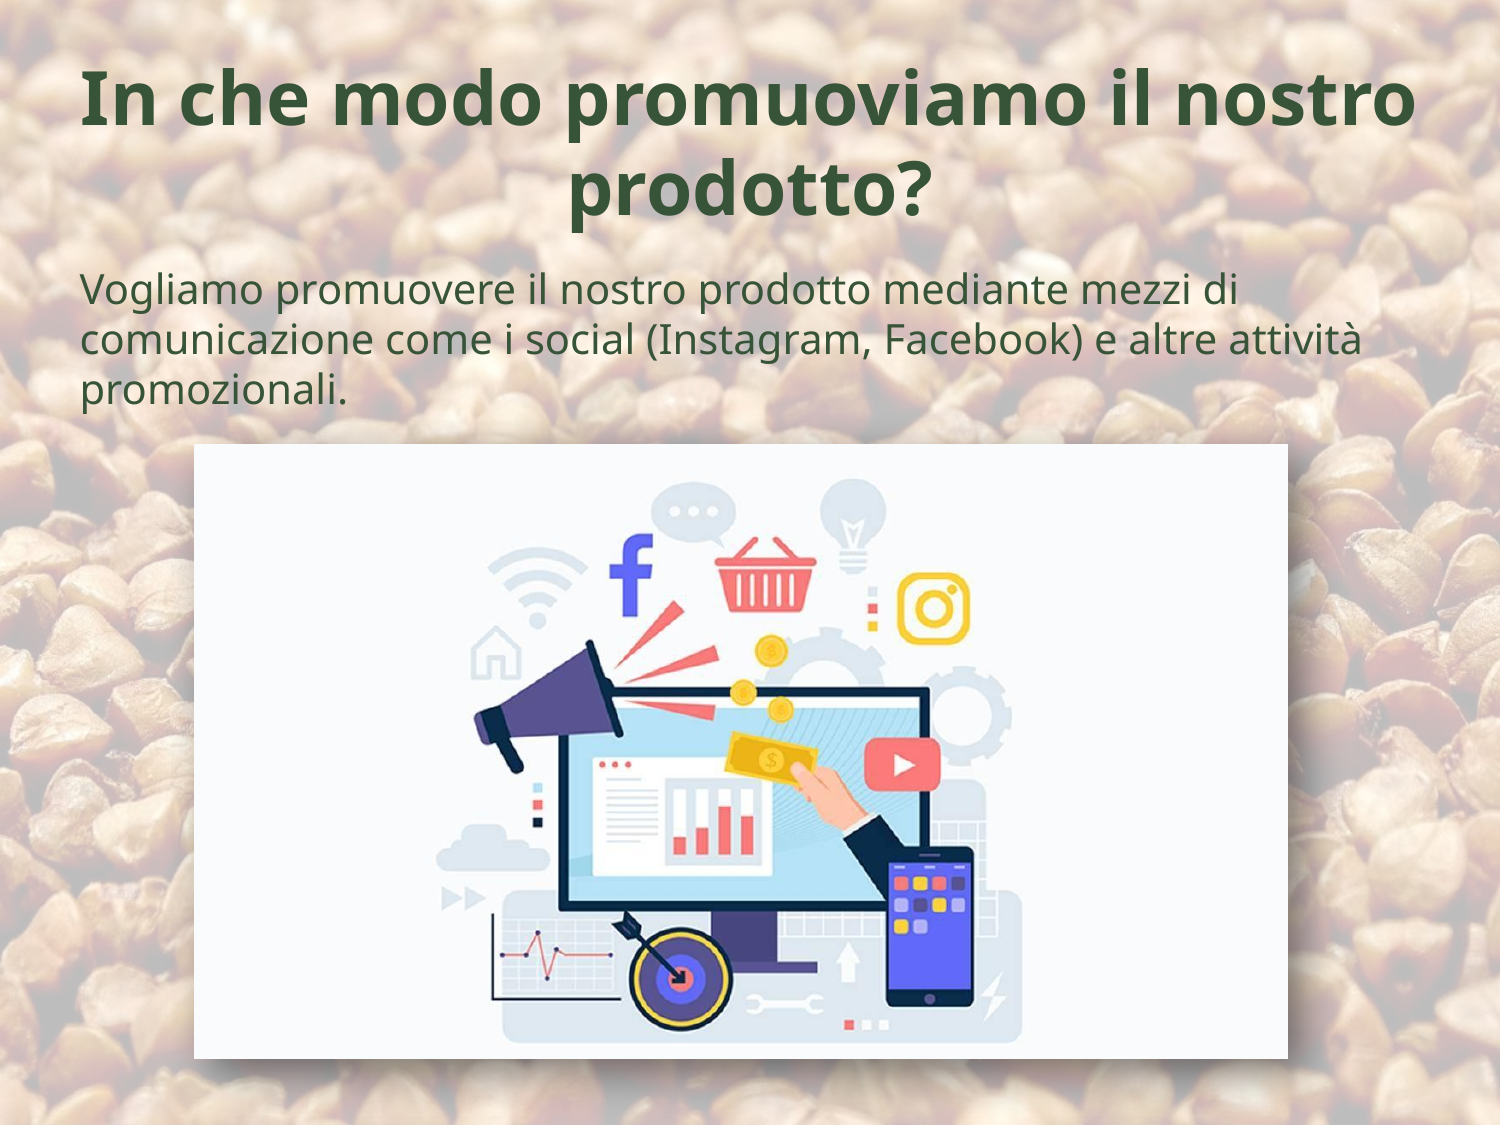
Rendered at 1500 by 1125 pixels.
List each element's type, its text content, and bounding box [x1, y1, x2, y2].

list Vogliamo promuovere il nostro prodotto mediante mezzi di comunicazione come i social (Instagram, Facebook) e altre attività promozionali. [64, 255, 1412, 980]
picture [194, 443, 1288, 1060]
text_box In che modo promuoviamo il nostro prodotto? [53, 42, 1447, 238]
